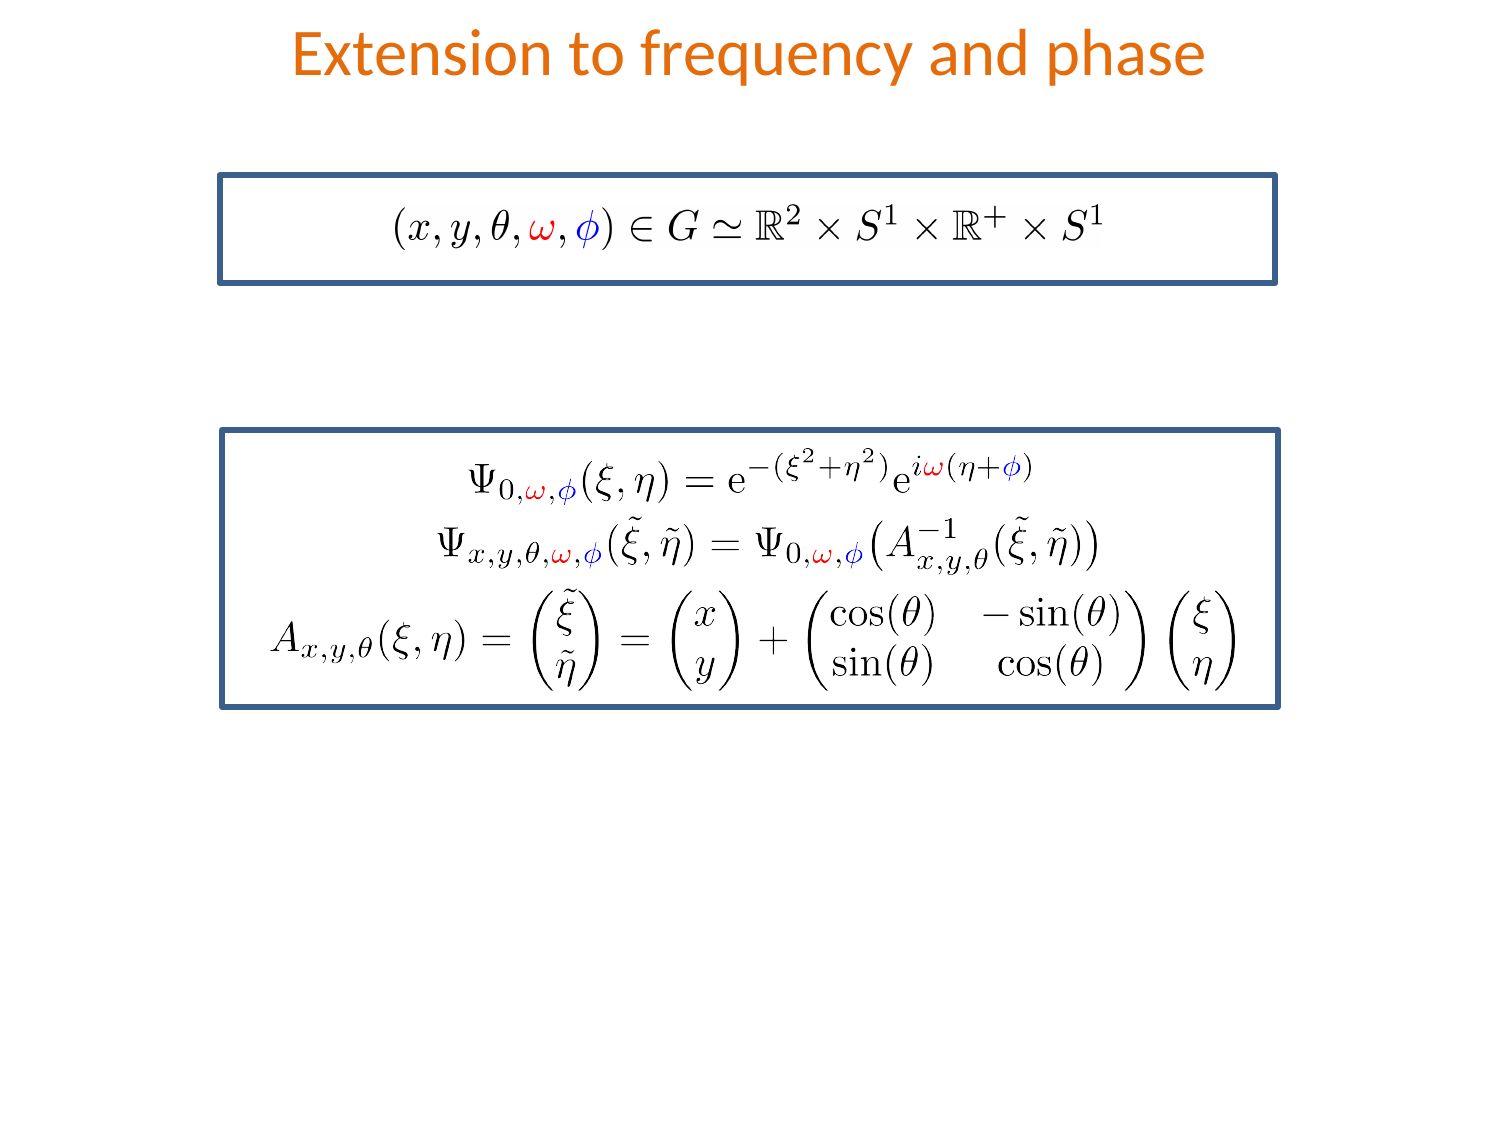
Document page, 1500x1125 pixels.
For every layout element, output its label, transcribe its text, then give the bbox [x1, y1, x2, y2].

picture [437, 516, 1098, 575]
picture [468, 448, 1031, 505]
text_box Extension to frequency and phase [0, 1, 1500, 97]
picture [395, 204, 1102, 251]
text_box [218, 173, 1277, 285]
text_box [220, 428, 1280, 709]
picture [270, 588, 1235, 692]
